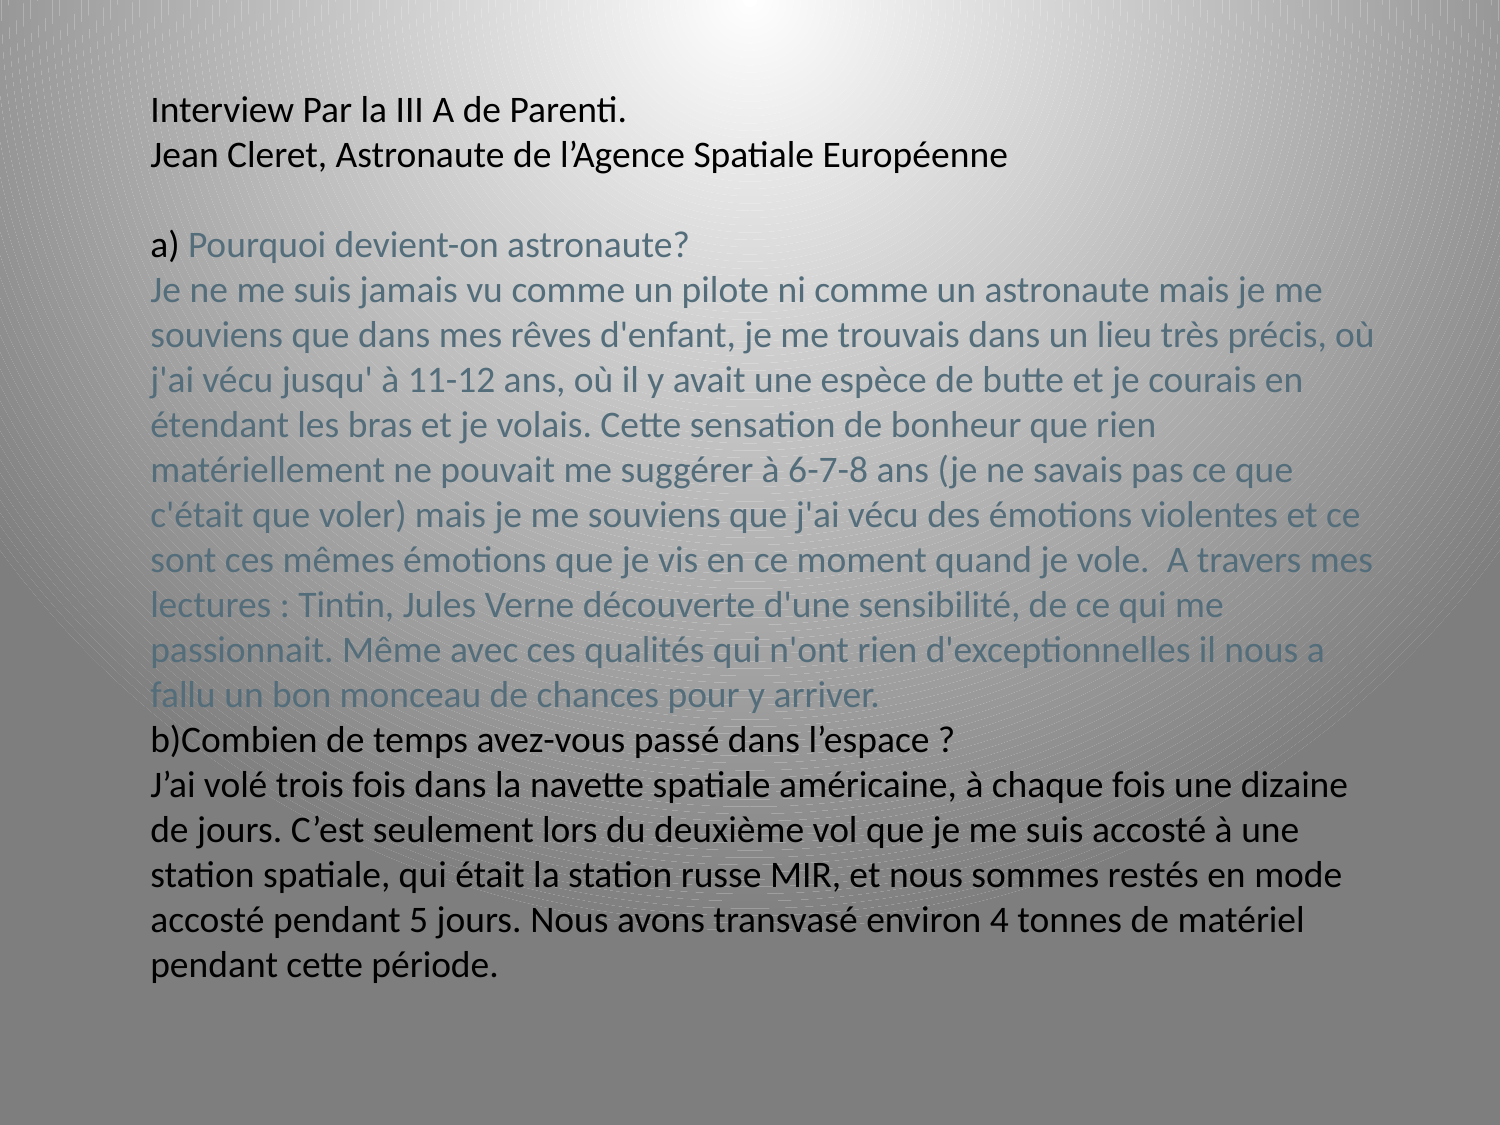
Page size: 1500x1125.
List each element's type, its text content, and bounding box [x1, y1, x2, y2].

text_box Interview Par la III A de Parenti. Jean Cleret, Astronaute de l’Agence Spatiale Européenne a) Pourquoi devient-on astronaute? Je ne me suis jamais vu comme un pilote ni comme un astronaute mais je me souviens que dans mes rêves d'enfant, je me trouvais dans un lieu très précis, où j'ai vécu jusqu' à 11-12 ans, où il y avait une espèce de butte et je courais en étendant les bras et je volais. Cette sensation de bonheur que rien matériellement ne pouvait me suggérer à 6-7-8 ans (je ne savais pas ce que c'était que voler) mais je me souviens que j'ai vécu des émotions violentes et ce sont ces mêmes émotions que je vis en ce moment quand je vole. A travers mes lectures : Tintin, Jules Verne découverte d'une sensibilité, de ce qui me passionnait. Même avec ces qualités qui n'ont rien d'exceptionnelles il nous a fallu un bon monceau de chances pour y arriver. b)Combien de temps avez-vous passé dans l’espace ? J’ai volé trois fois dans la navette spatiale américaine, à chaque fois une dizaine de jours. C’est seulement lors du deuxième vol que je me suis accosté à une station spatiale, qui était la station russe MIR, et nous sommes restés en mode accosté pendant 5 jours. Nous avons transvasé environ 4 tonnes de matériel pendant cette période. [135, 78, 1400, 1038]
